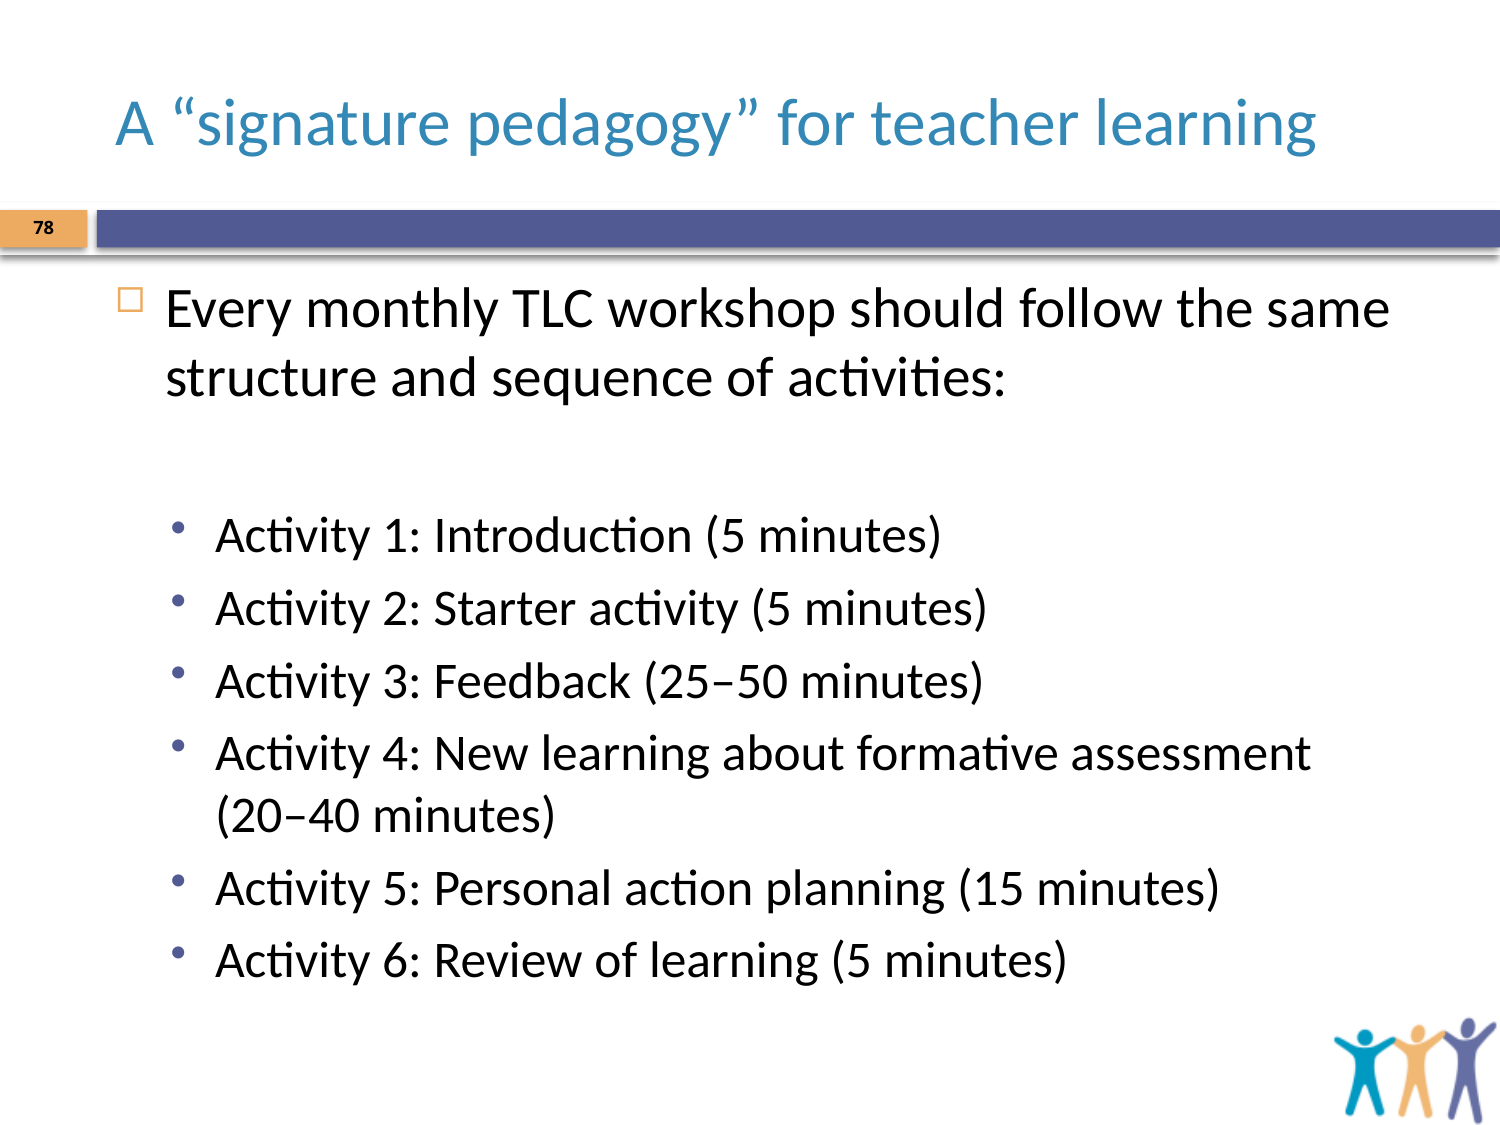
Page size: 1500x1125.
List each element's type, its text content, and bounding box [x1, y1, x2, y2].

slide_number 78 [0, 208, 88, 249]
title A “signature pedagogy” for teacher learning [100, 37, 1438, 200]
list Every monthly TLC workshop should follow the same structure and sequence of activities: Activity 1: Introduction (5 minutes) Activity 2: Starter activity (5 minutes) Activity 3: Feedback (25–50 minutes) Activity 4: New learning about formative assessment (20–40 minutes) Activity 5: Personal action planning (15 minutes) Activity 6: Review of learning (5 minutes) [100, 262, 1438, 1000]
